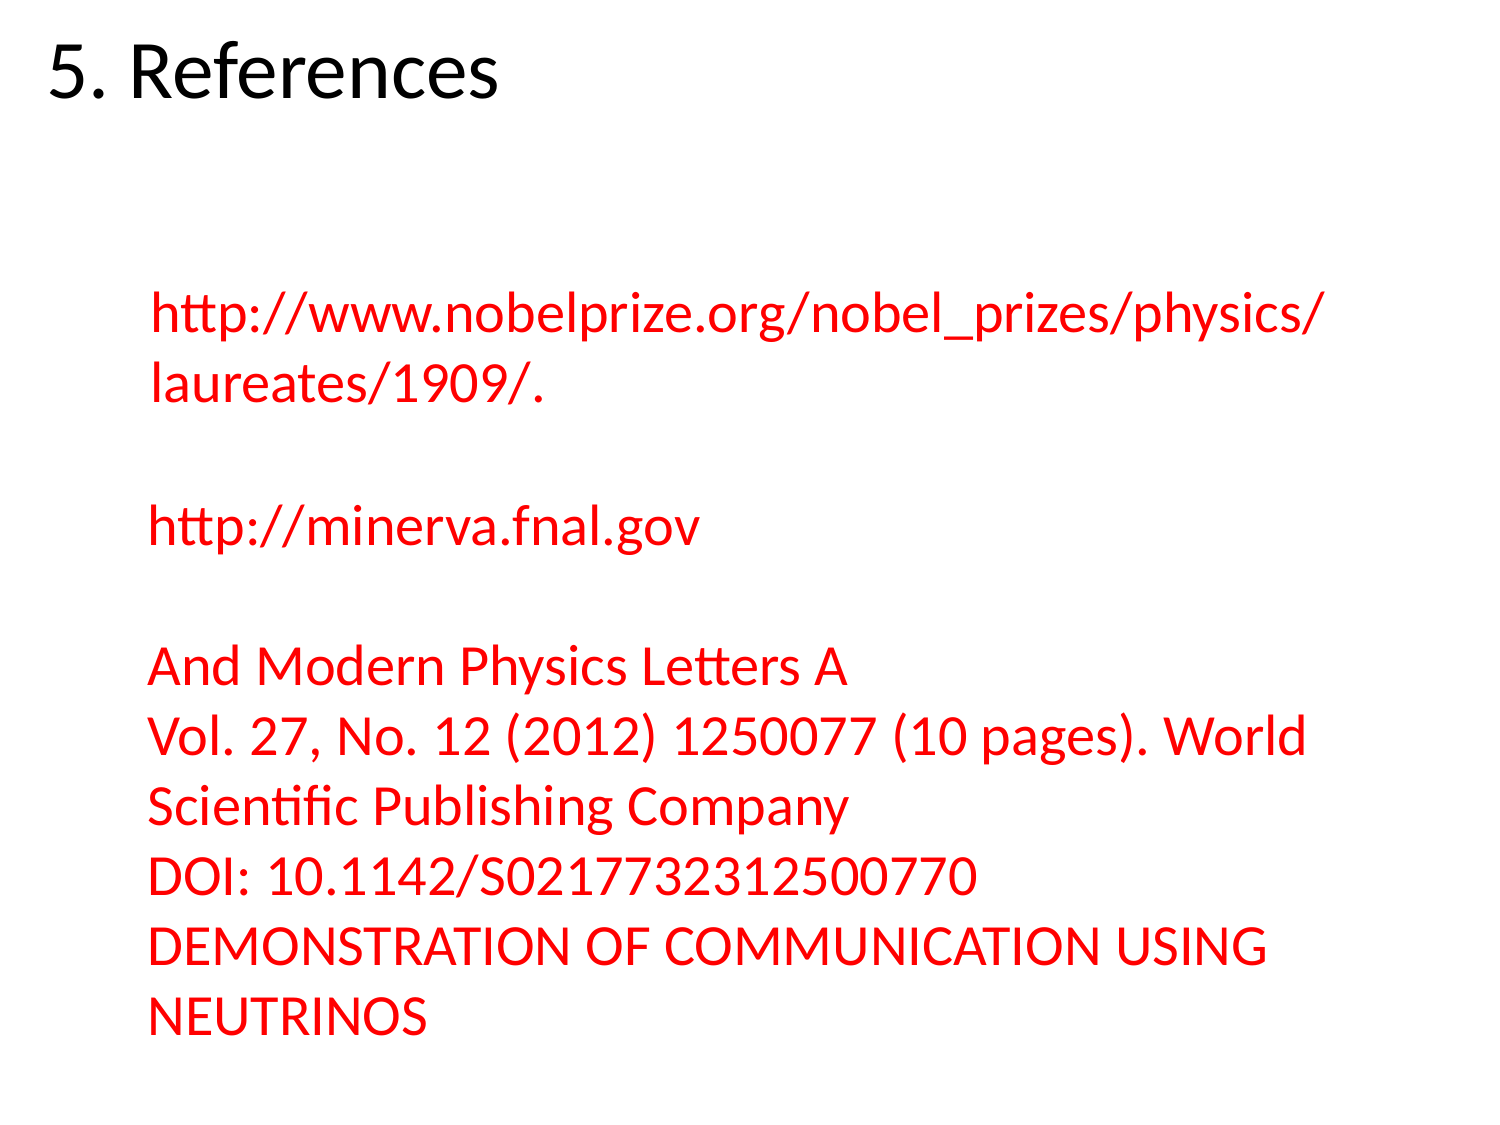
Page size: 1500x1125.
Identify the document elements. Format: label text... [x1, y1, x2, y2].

text_box http://www.nobelprize.org/nobel_prizes/physics/laureates/1909/. [135, 267, 1376, 422]
text_box http://minerva.fnal.gov And Modern Physics Letters A Vol. 27, No. 12 (2012) 1250077 (10 pages). World Scientific Publishing Company DOI: 10.1142/S0217732312500770 DEMONSTRATION OF COMMUNICATION USING NEUTRINOS [132, 479, 1471, 1055]
text_box 5. References [32, 7, 1474, 123]
